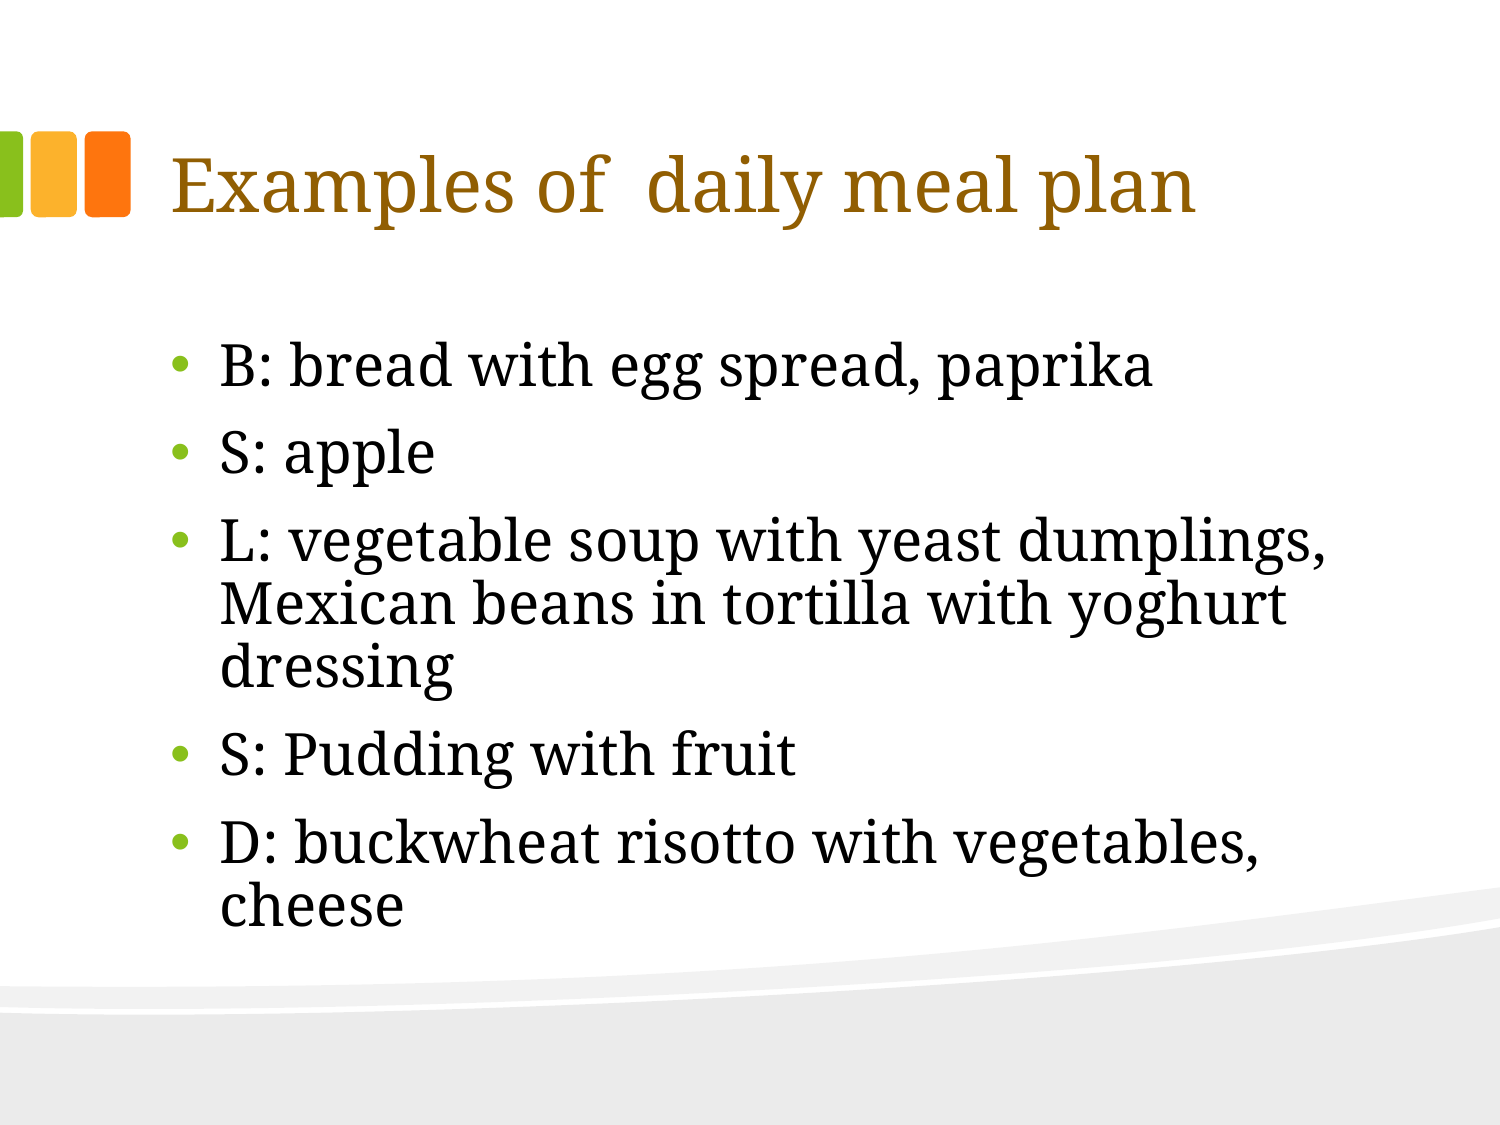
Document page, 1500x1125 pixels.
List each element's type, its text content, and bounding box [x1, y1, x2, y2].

list B: bread with egg spread, paprika S: apple L: vegetable soup with yeast dumplings, Mexican beans in tortilla with yoghurt dressing S: Pudding with fruit D: buckwheat risotto with vegetables, cheese [150, 262, 1350, 1013]
title Examples of daily meal plan [150, 24, 1350, 238]
